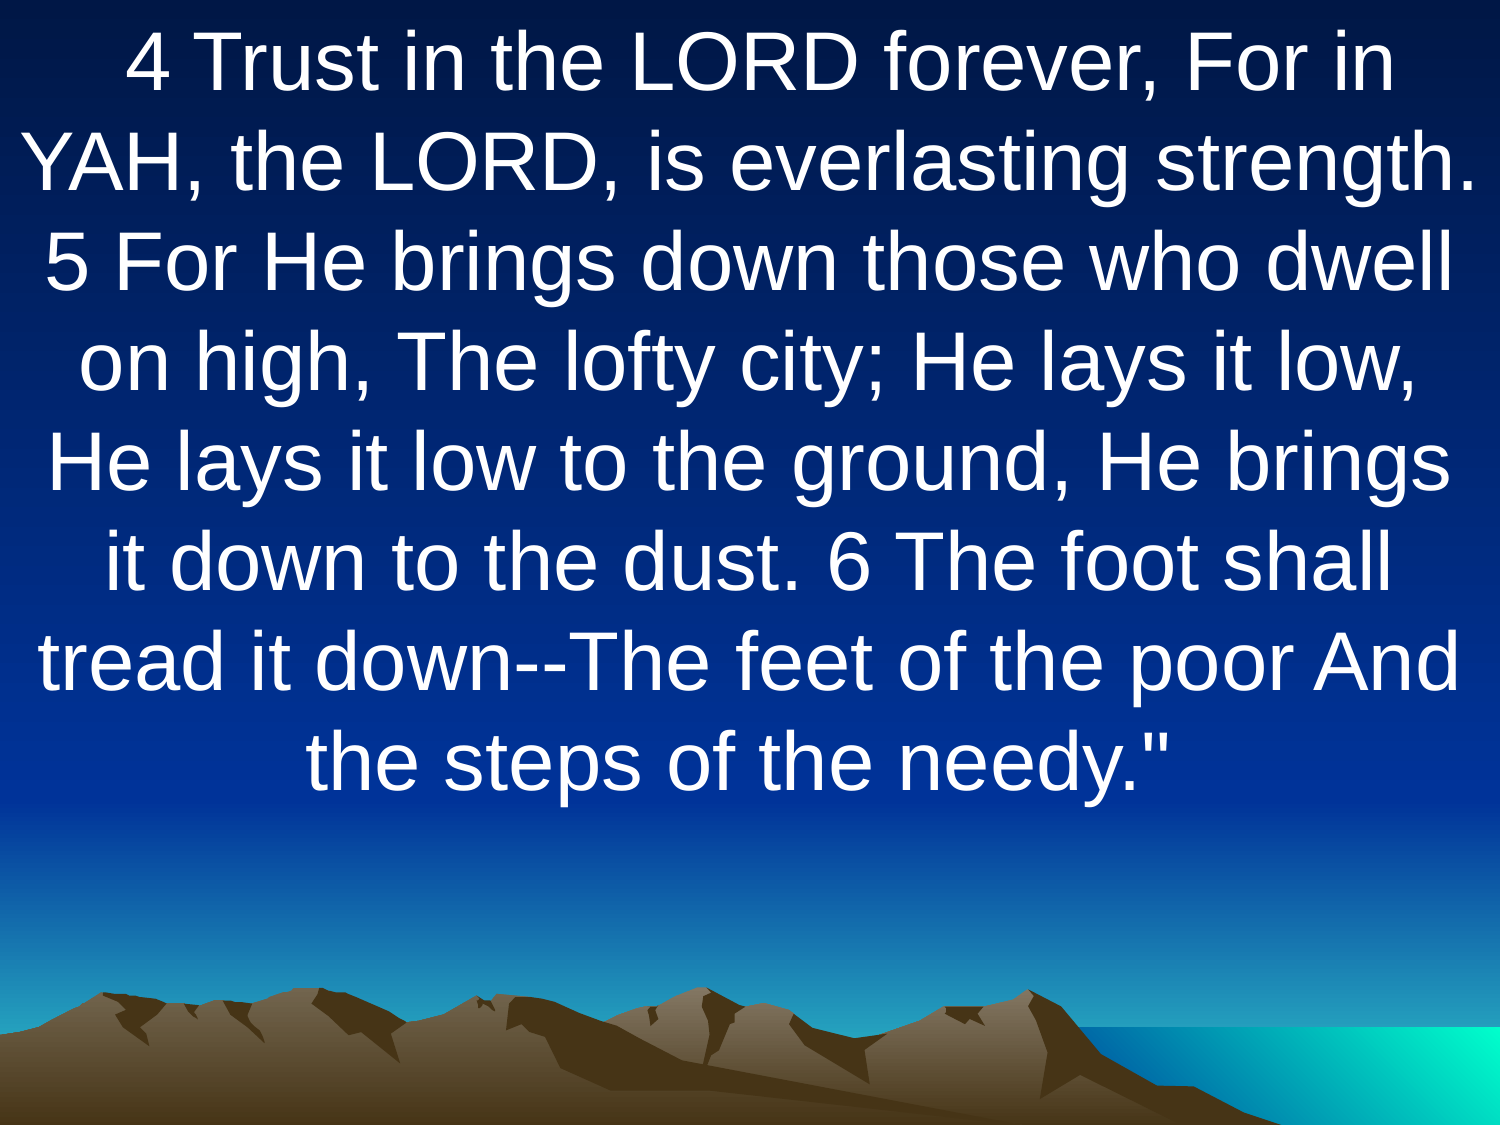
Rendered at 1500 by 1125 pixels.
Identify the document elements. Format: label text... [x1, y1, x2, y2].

text_box 4 Trust in the LORD forever, For in YAH, the LORD, is everlasting strength. 5 For He brings down those who dwell on high, The lofty city; He lays it low, He lays it low to the ground, He brings it down to the dust. 6 The foot shall tread it down--The feet of the poor And the steps of the needy." [0, 0, 1500, 825]
